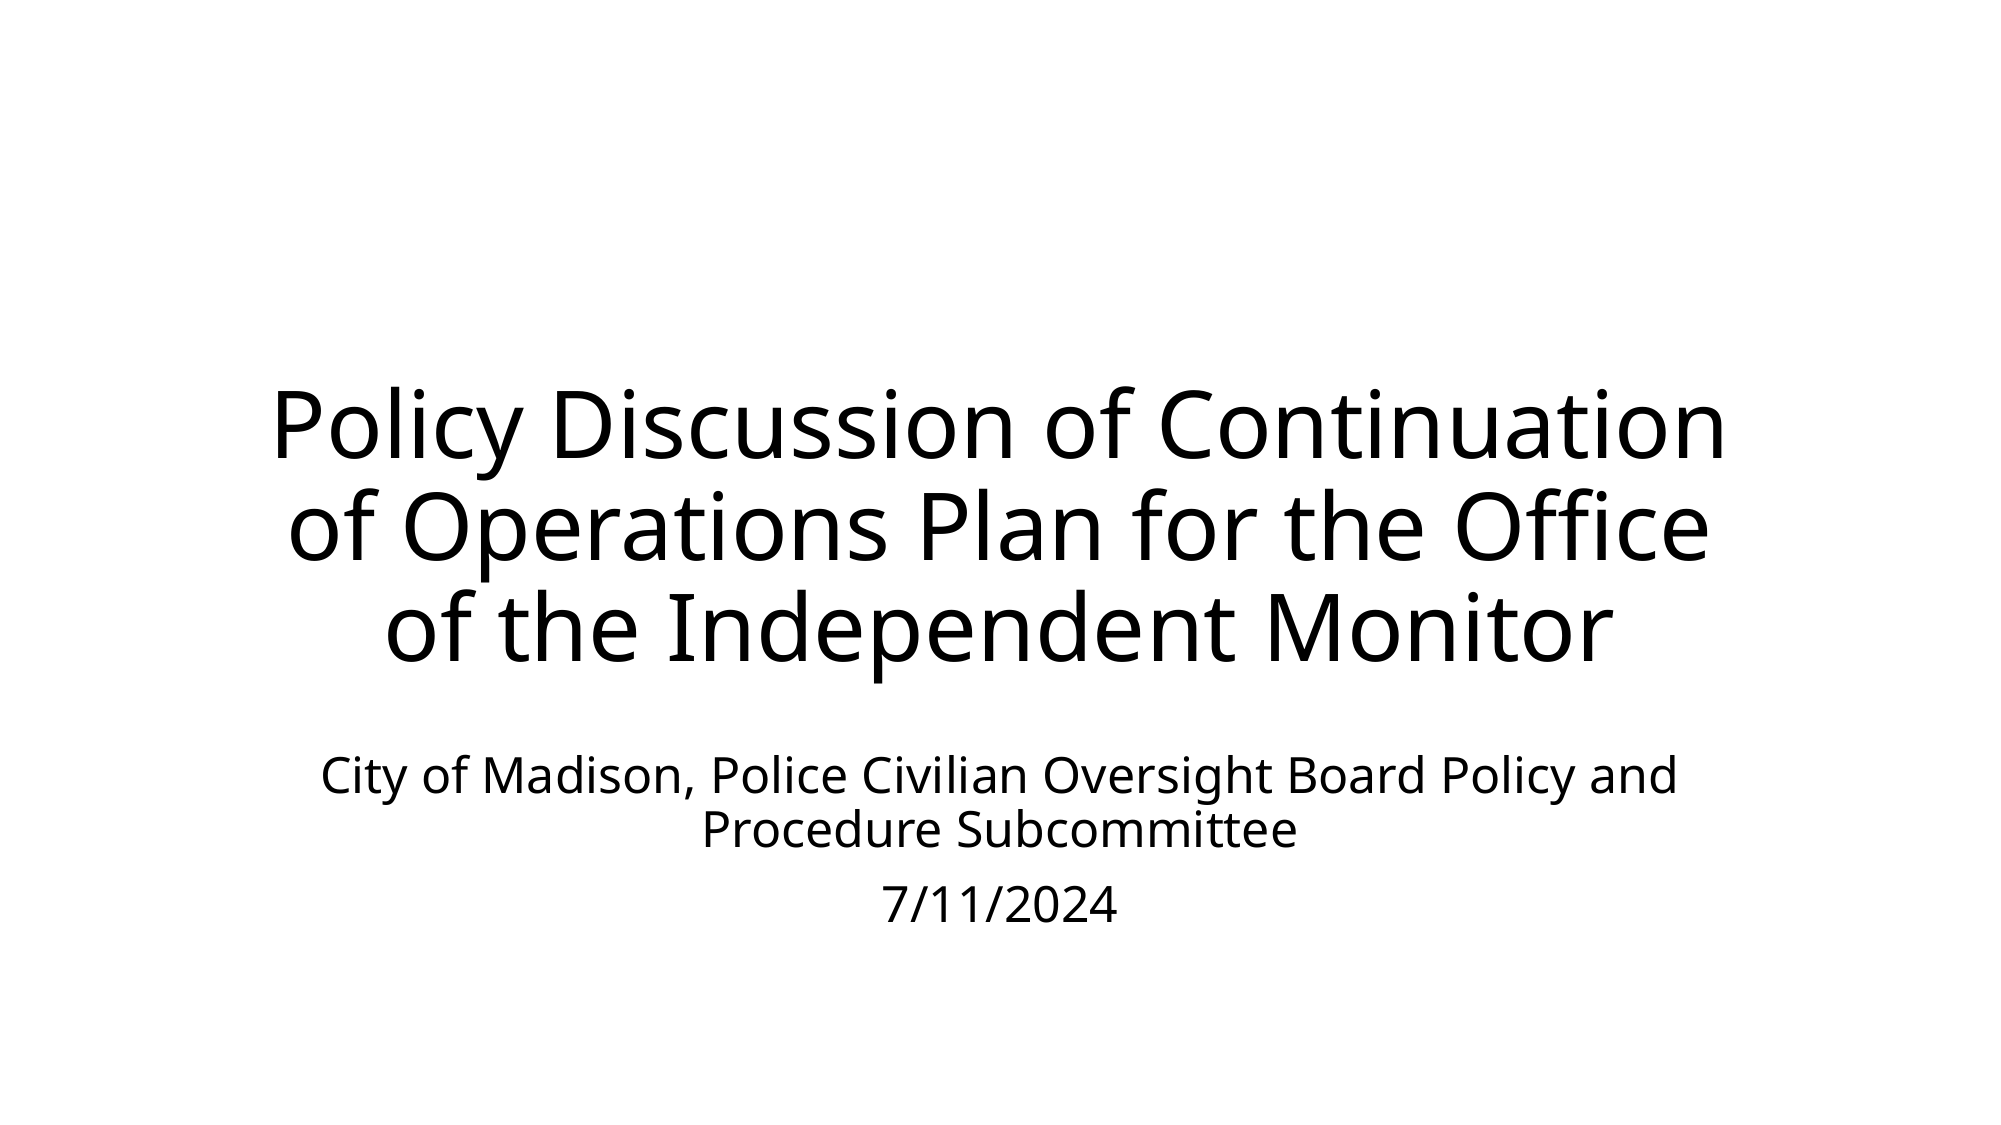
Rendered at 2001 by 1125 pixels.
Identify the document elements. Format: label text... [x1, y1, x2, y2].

title Policy Discussion of Continuation of Operations Plan for the Office of the Independent Monitor [249, 297, 1750, 690]
subtitle City of Madison, Police Civilian Oversight Board Policy and Procedure Subcommittee 7/11/2024 [249, 742, 1750, 1015]
